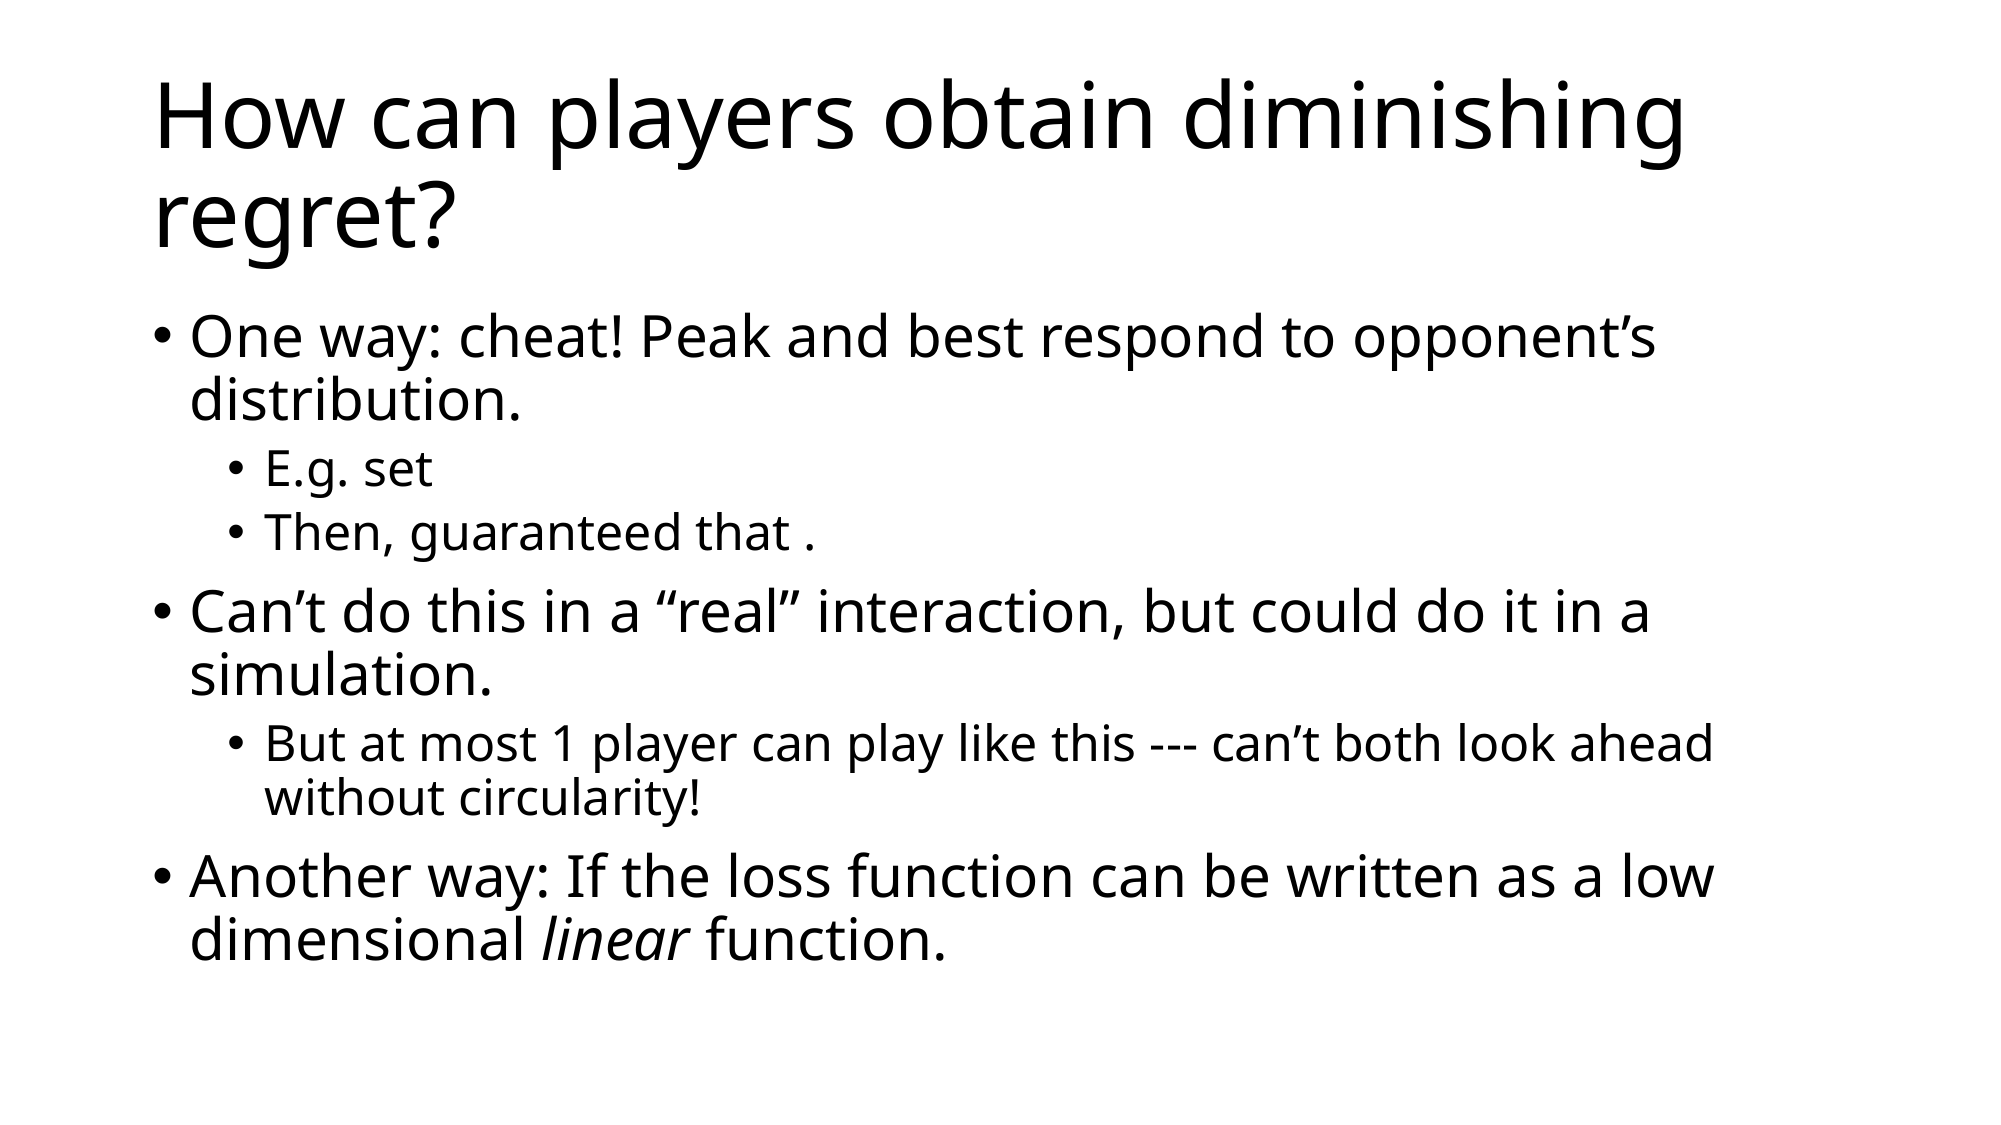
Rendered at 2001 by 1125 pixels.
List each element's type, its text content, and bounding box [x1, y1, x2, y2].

title How can players obtain diminishing regret? [137, 59, 1863, 278]
